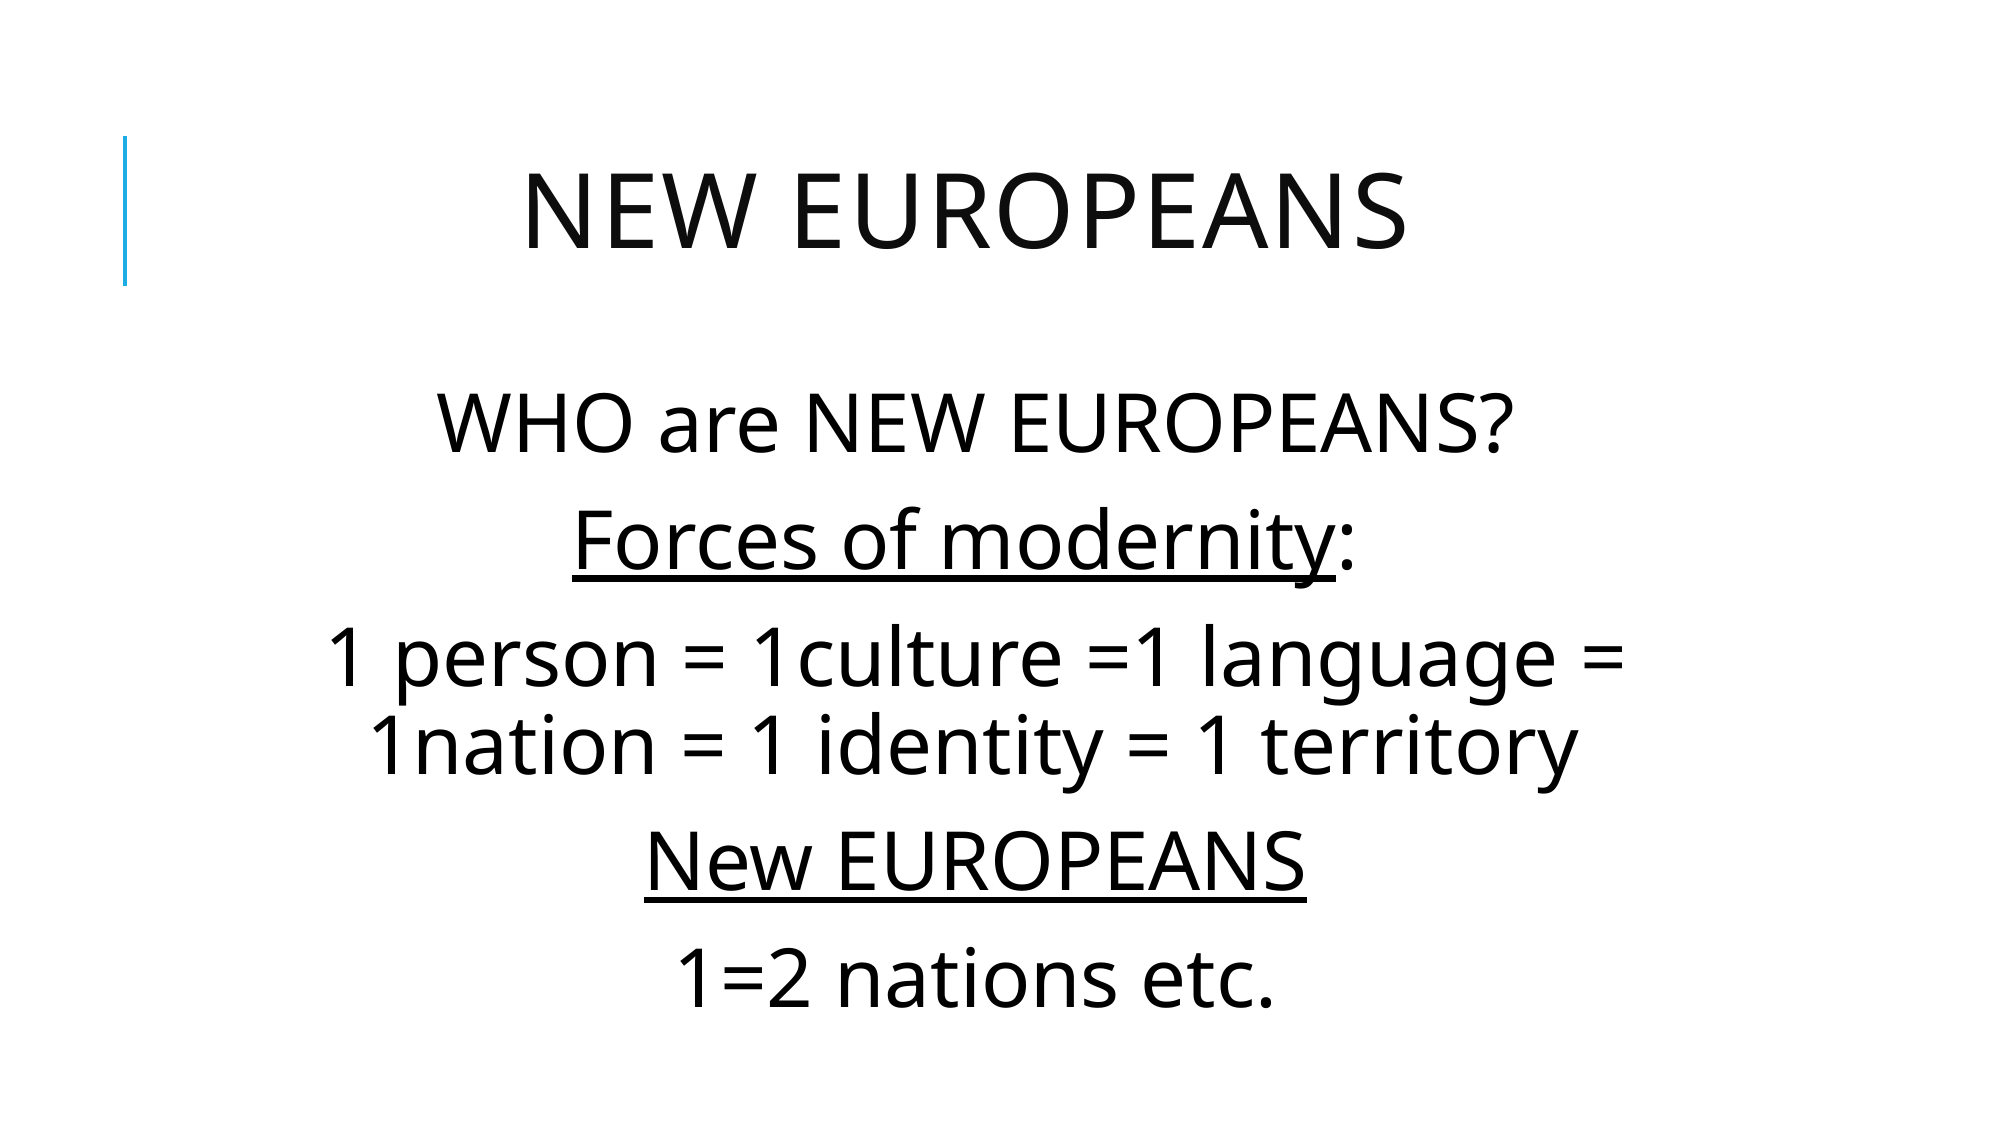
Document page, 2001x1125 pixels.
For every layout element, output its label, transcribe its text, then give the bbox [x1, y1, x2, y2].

list WHO are NEW EUROPEANS? Forces of modernity: 1 person = 1culture =1 language = 1nation = 1 identity = 1 territory New EUROPEANS 1=2 nations etc. [168, 375, 1763, 1035]
title NEW EUROPEANS [168, 96, 1763, 342]
